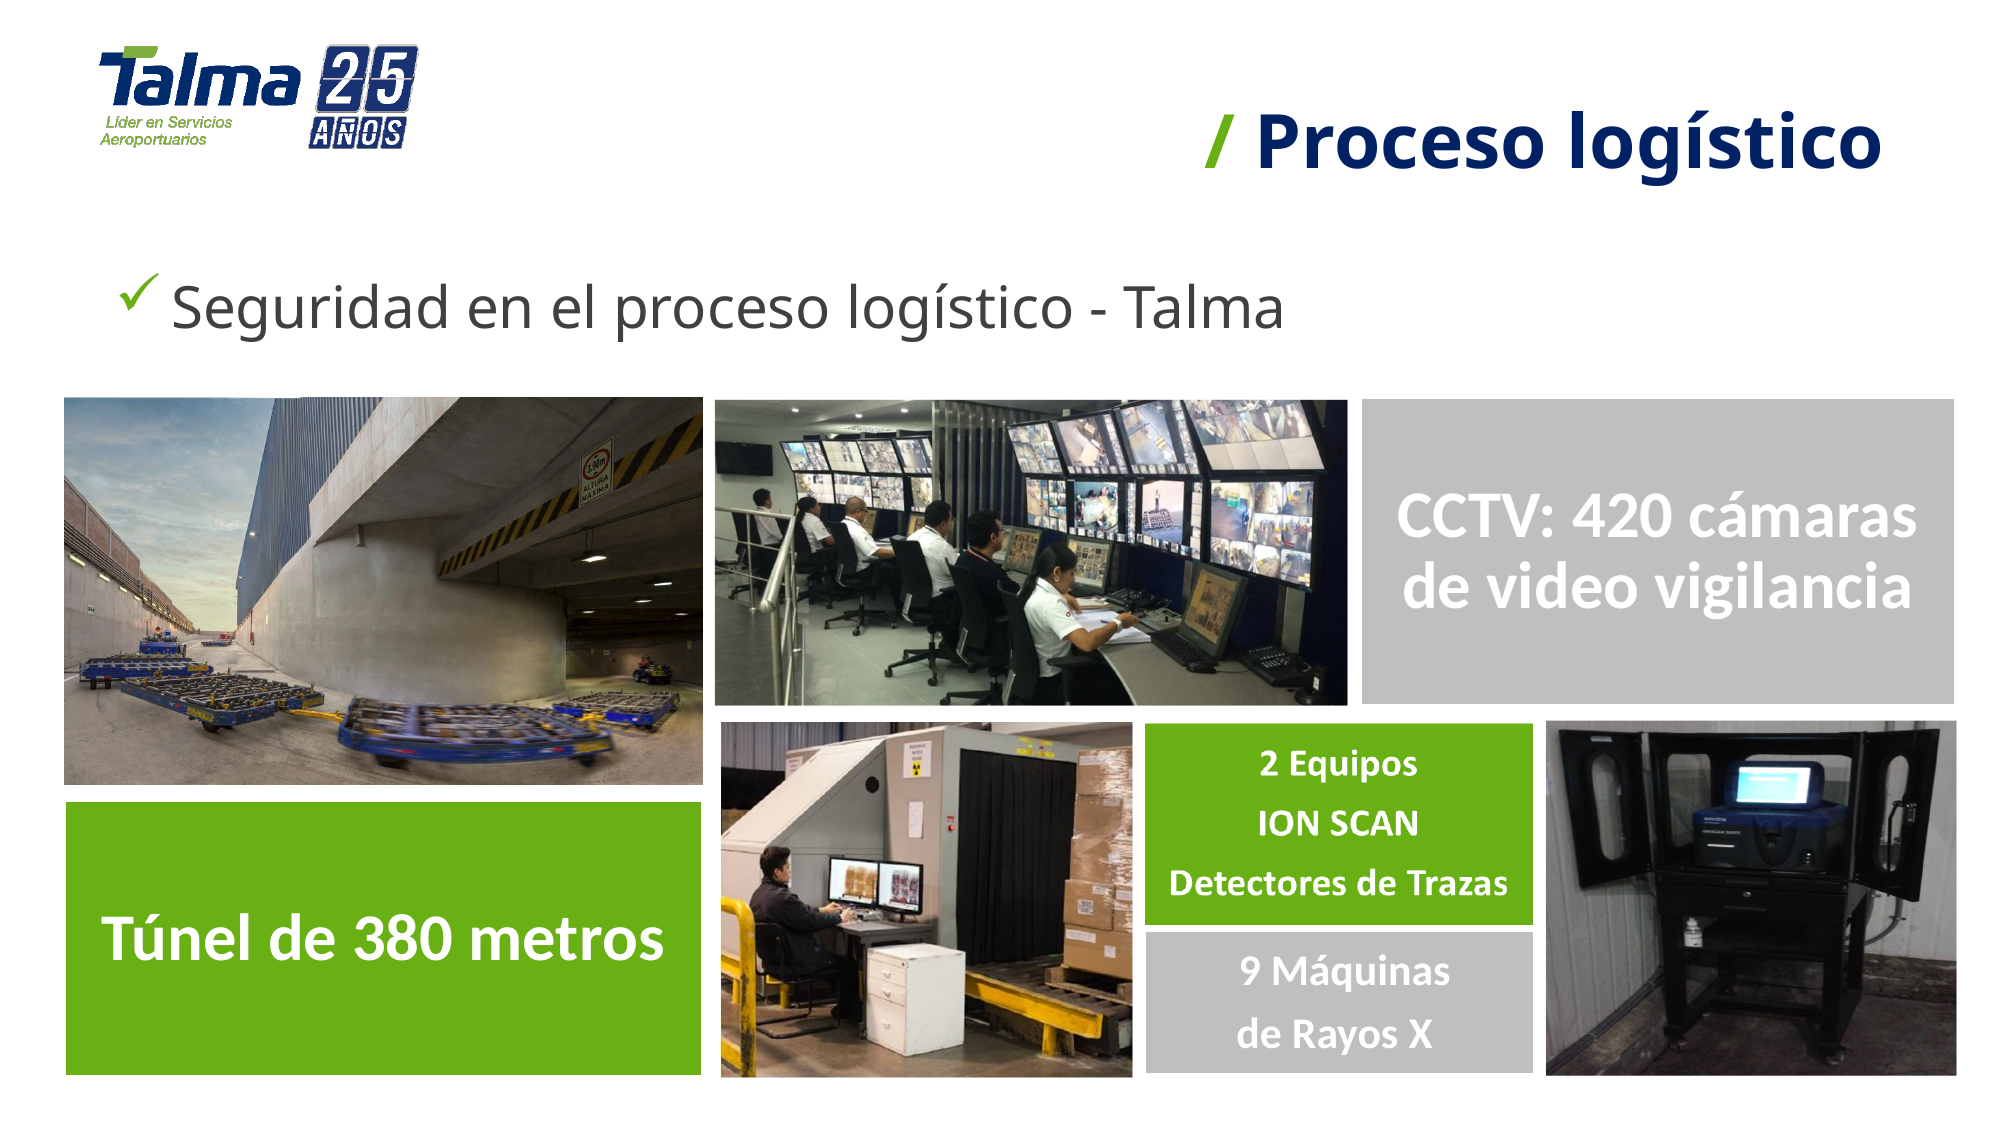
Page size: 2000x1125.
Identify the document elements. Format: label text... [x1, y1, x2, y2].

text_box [1139, 937, 1539, 1076]
list Seguridad en el proceso logístico - Talma [99, 262, 1900, 1005]
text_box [1359, 396, 1957, 706]
picture [99, 44, 419, 149]
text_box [63, 799, 704, 1078]
picture [63, 396, 704, 785]
title / Proceso logístico [527, 45, 1900, 233]
picture [714, 399, 1348, 706]
picture [720, 720, 1957, 1078]
